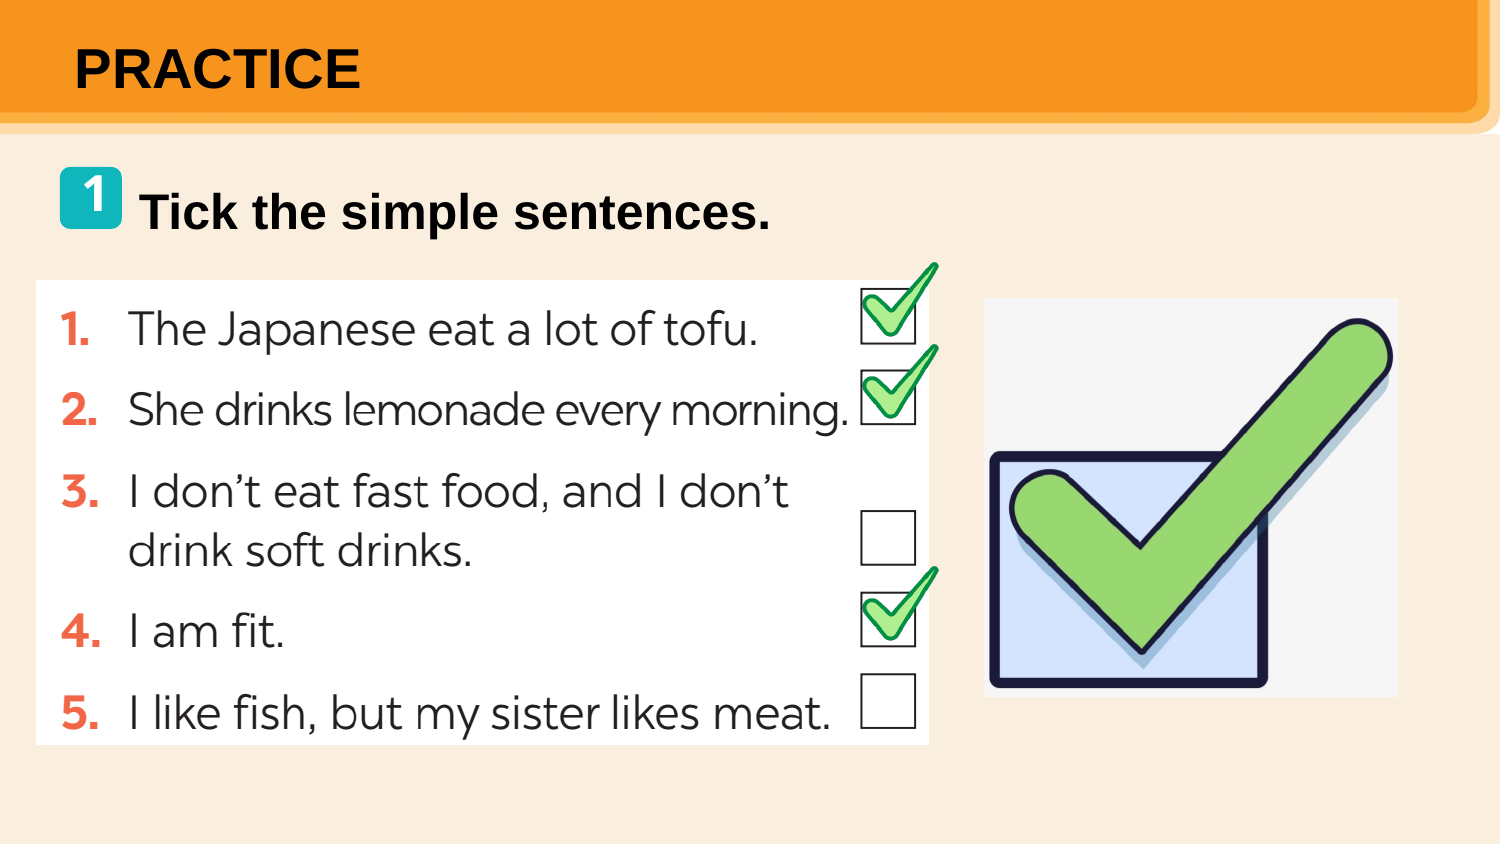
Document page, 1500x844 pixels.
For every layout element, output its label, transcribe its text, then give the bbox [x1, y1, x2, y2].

picture [0, 0, 1500, 134]
text_box [57, 165, 124, 231]
picture [984, 298, 1398, 698]
text_box Tick the simple sentences. [123, 172, 1380, 247]
text_box 1 [66, 154, 116, 230]
picture [36, 254, 945, 745]
